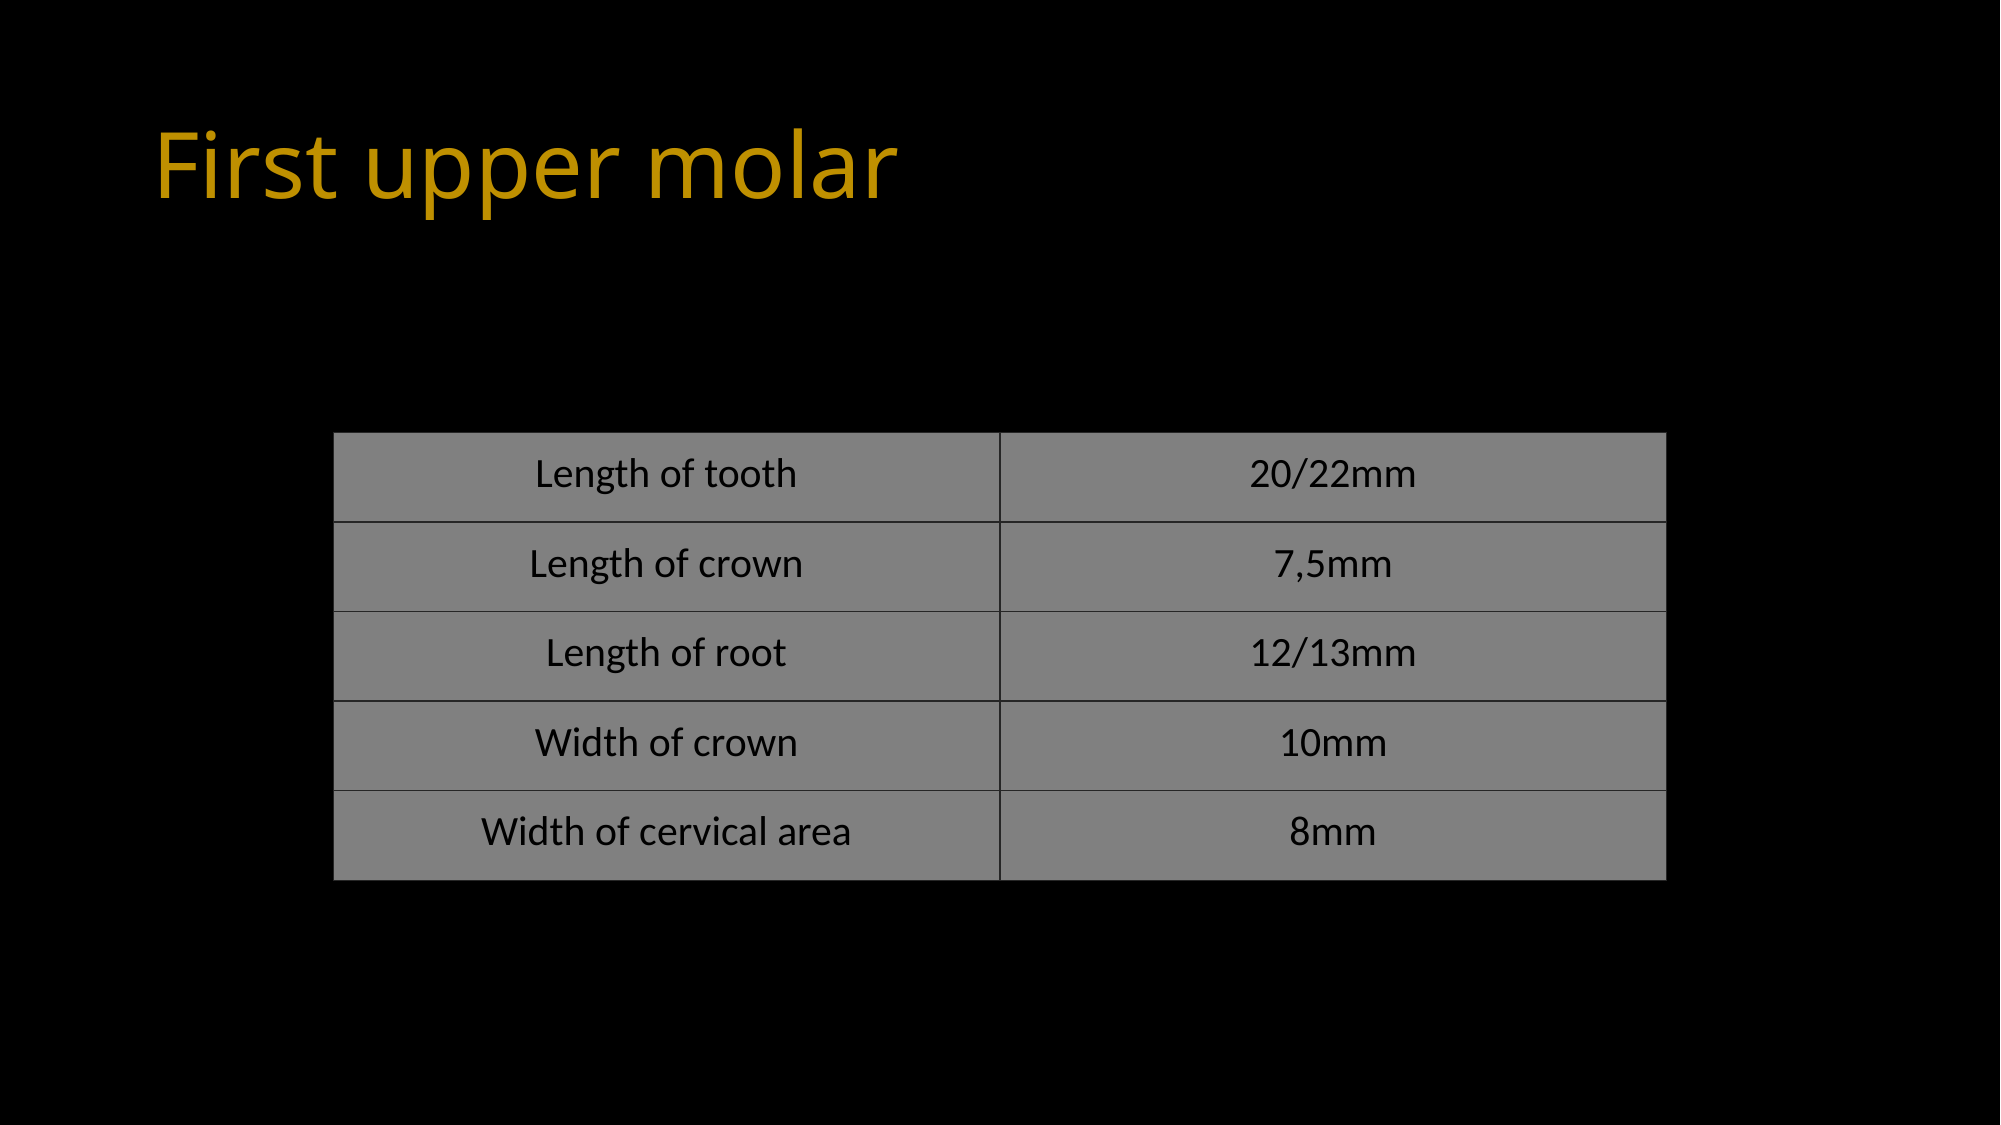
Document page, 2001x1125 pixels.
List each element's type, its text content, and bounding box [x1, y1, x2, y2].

table_cell 12/13mm [1001, 612, 1666, 700]
table_cell Width of cervical area [334, 791, 999, 880]
table_cell Width of crown [334, 702, 999, 790]
table_header Length of tooth [334, 433, 999, 521]
table_cell 7,5mm [1001, 523, 1666, 611]
table_cell Length of root [334, 612, 999, 700]
table_cell 8mm [1001, 791, 1666, 880]
table_cell 10mm [1001, 702, 1666, 790]
table_header 20/22mm [1001, 433, 1666, 521]
table_cell Length of crown [334, 523, 999, 611]
title First upper molar [137, 59, 1863, 278]
